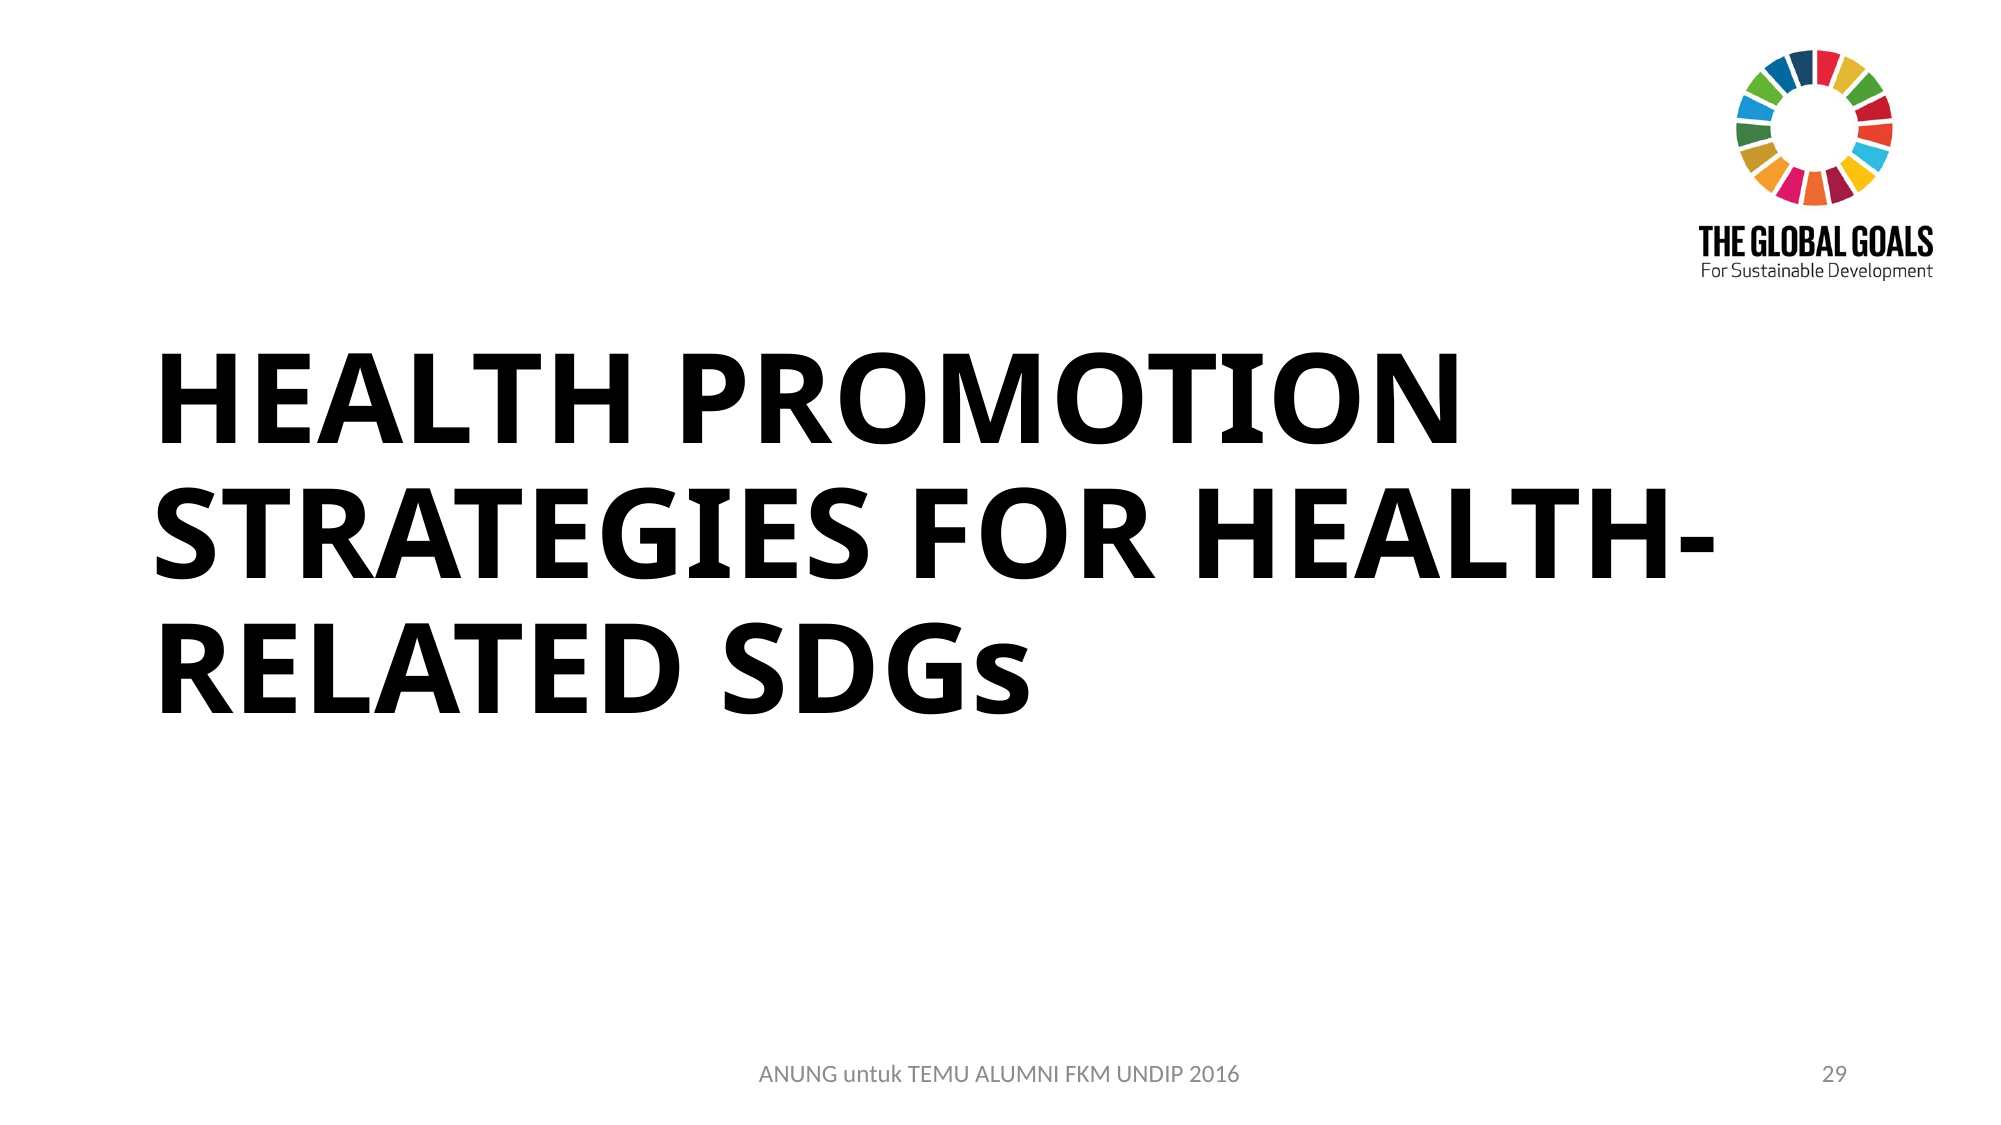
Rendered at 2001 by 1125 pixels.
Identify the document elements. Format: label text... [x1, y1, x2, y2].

picture [1695, 40, 1938, 281]
title HEALTH PROMOTION STRATEGIES FOR HEALTH-RELATED SDGs [136, 280, 1862, 749]
footer ANUNG untuk TEMU ALUMNI FKM UNDIP 2016 [662, 1042, 1338, 1103]
slide_number 29 [1412, 1042, 1863, 1103]
